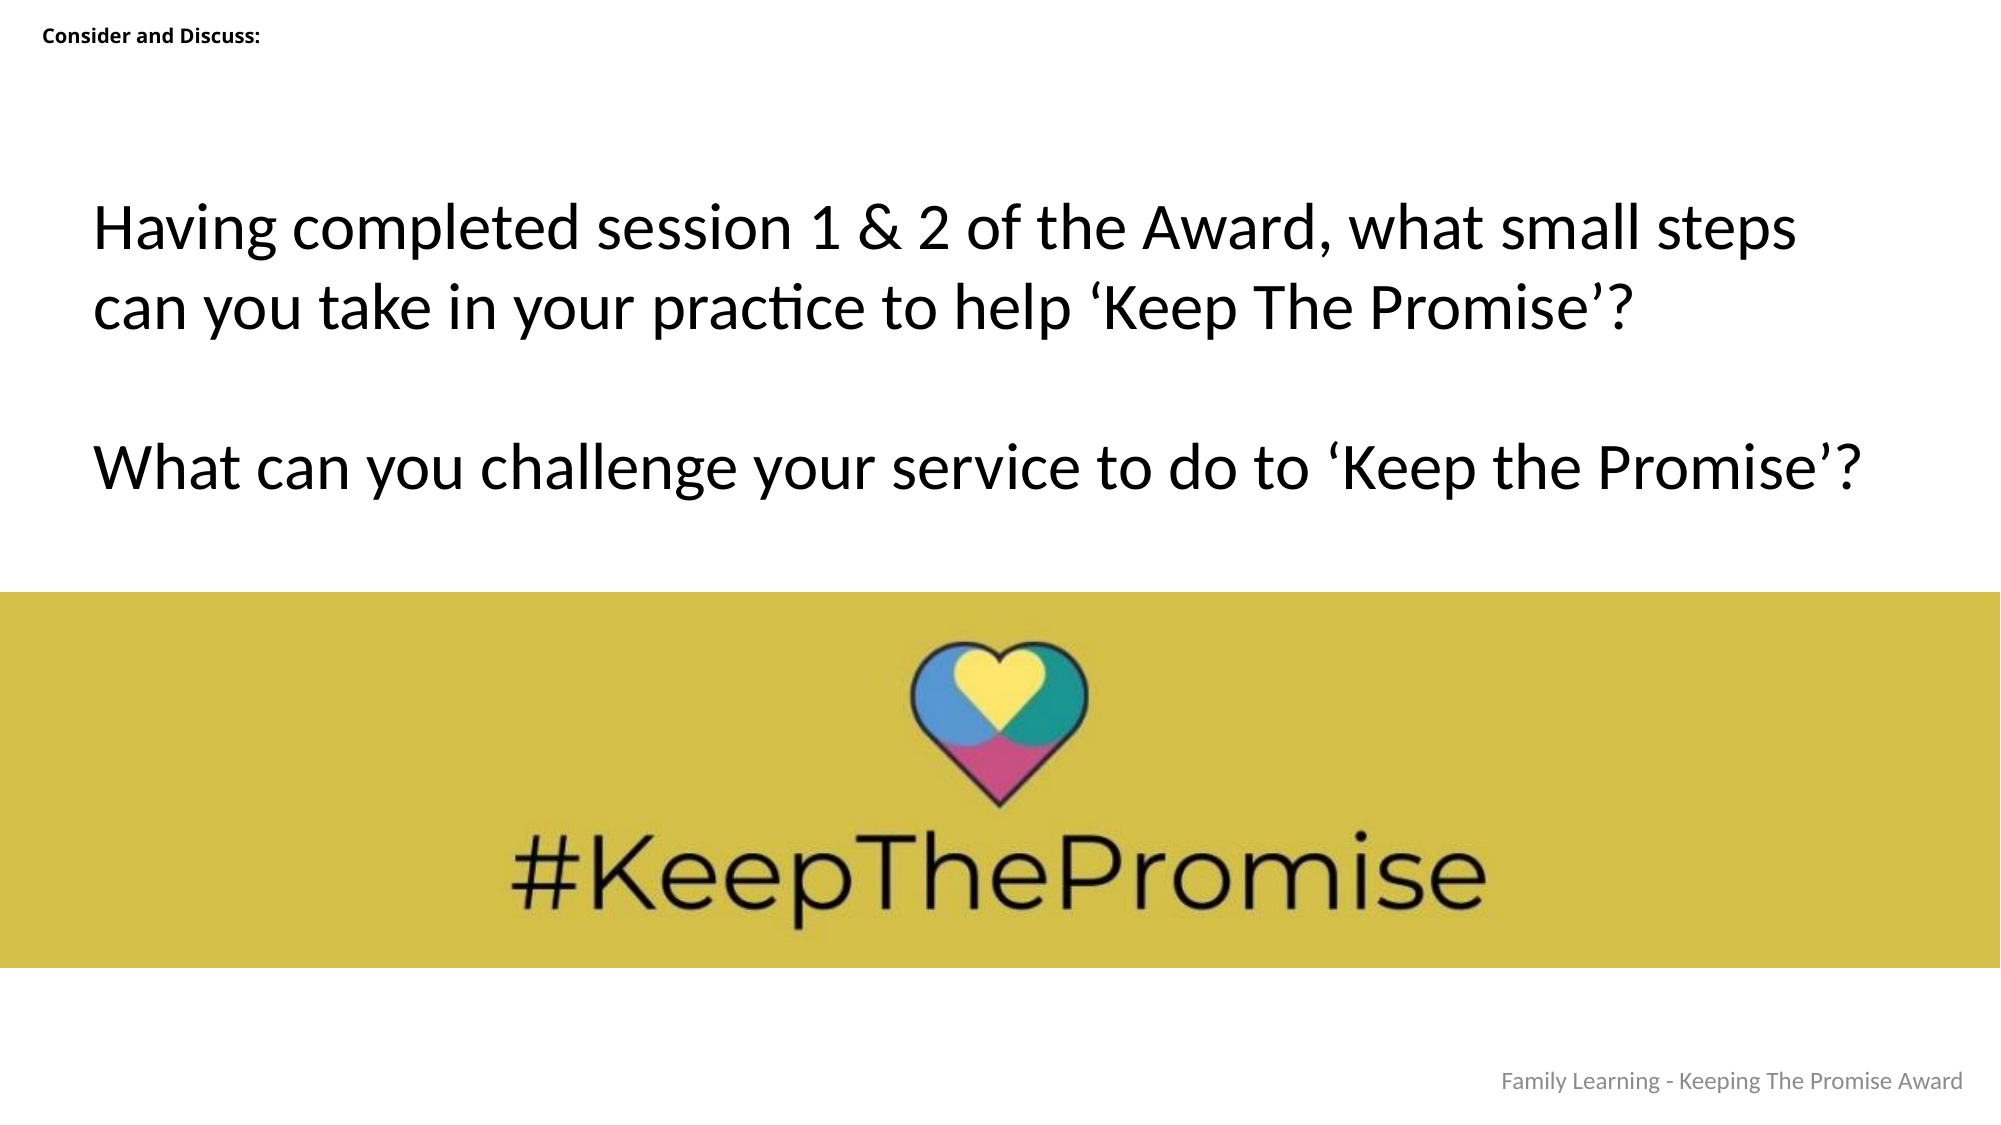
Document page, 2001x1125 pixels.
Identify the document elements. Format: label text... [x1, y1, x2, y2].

picture [0, 592, 2000, 968]
footer Family Learning - Keeping The Promise Award [1310, 1050, 1986, 1110]
title Consider and Discuss: [27, 0, 1753, 57]
text_box Having completed session 1 & 2 of the Award, what small steps can you take in your practice to help ‘Keep The Promise’? What can you challenge your service to do to ‘Keep the Promise’? [78, 175, 1922, 511]
